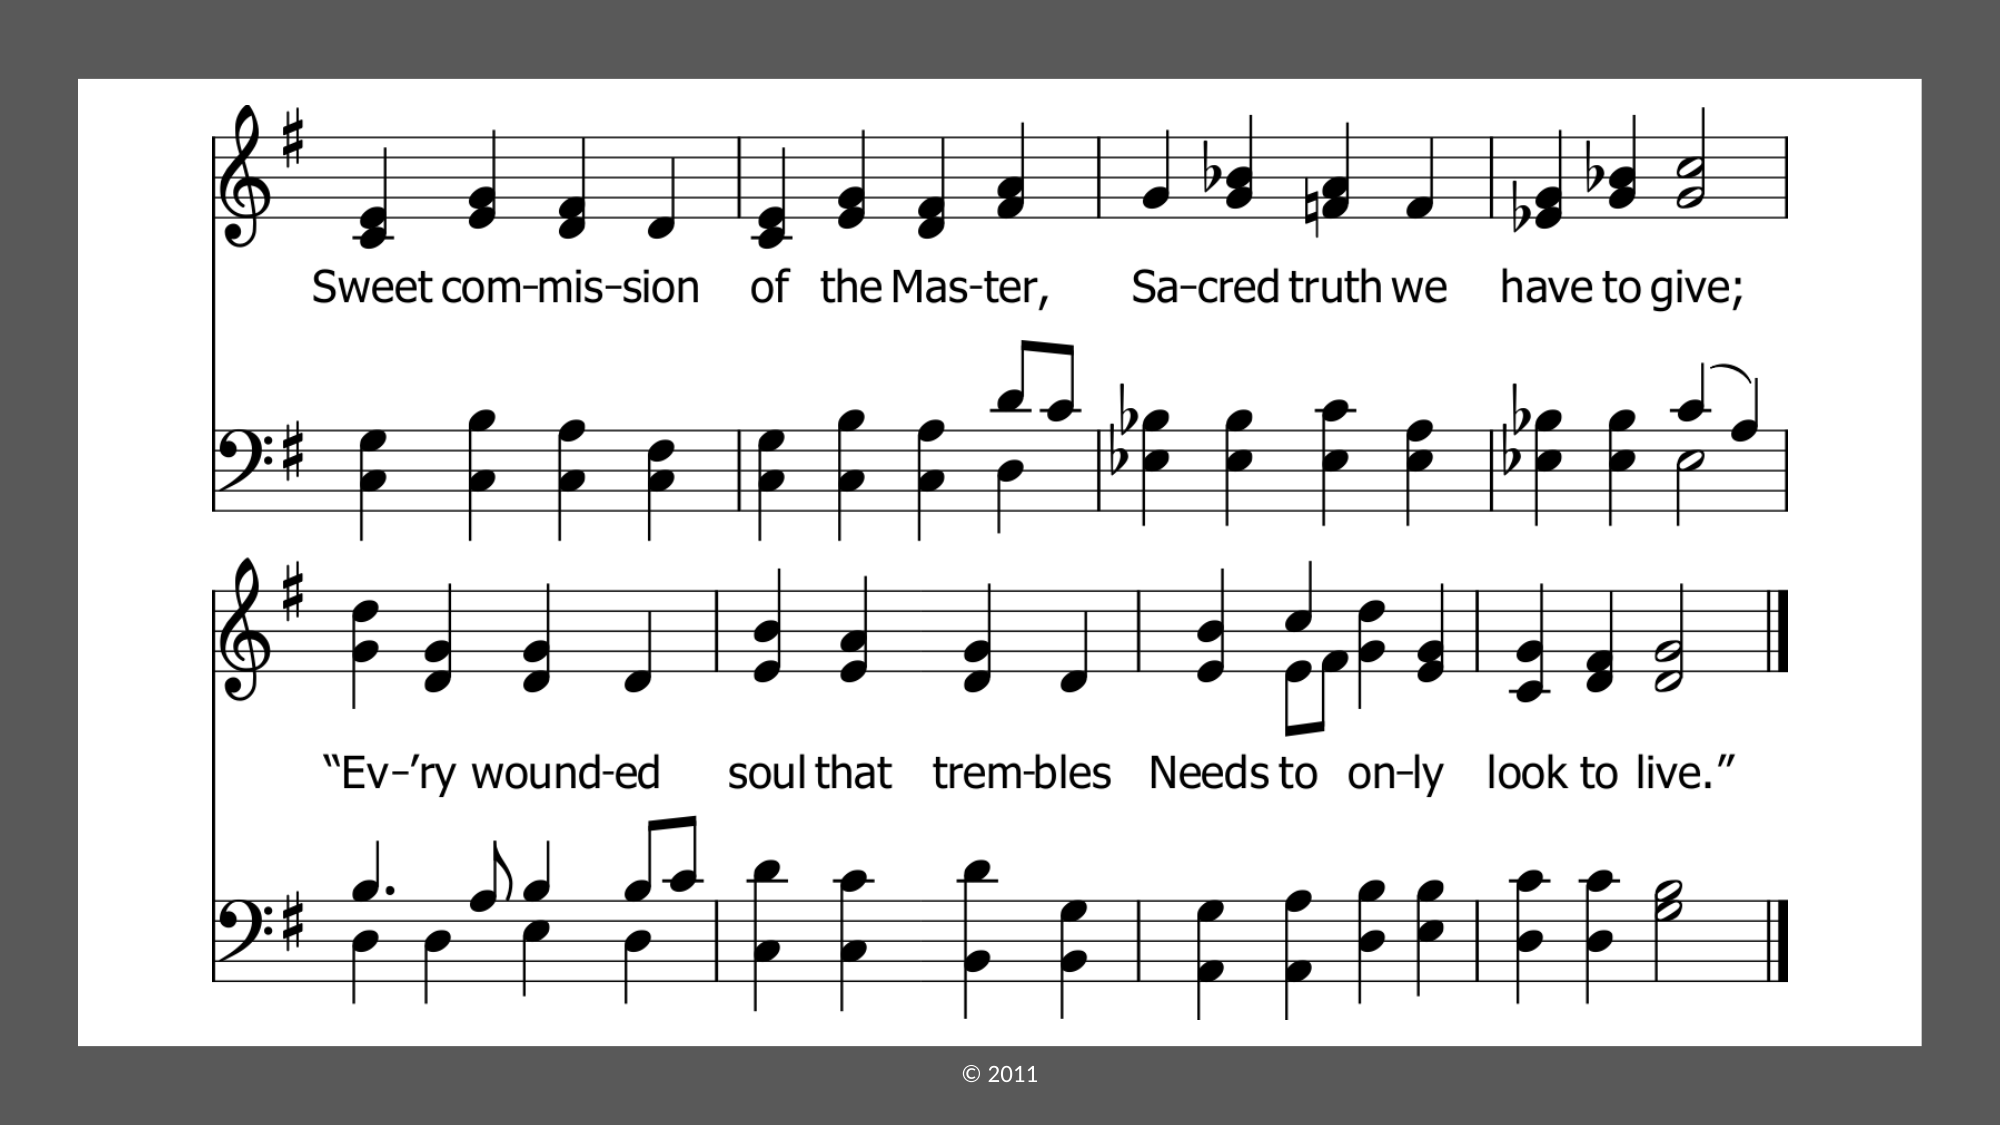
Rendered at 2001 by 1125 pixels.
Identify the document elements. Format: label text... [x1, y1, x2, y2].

text_box [0, 0, 2000, 1125]
text_box [77, 78, 1923, 1047]
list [212, 105, 1788, 1020]
footer © 2011 [662, 1042, 1338, 1103]
